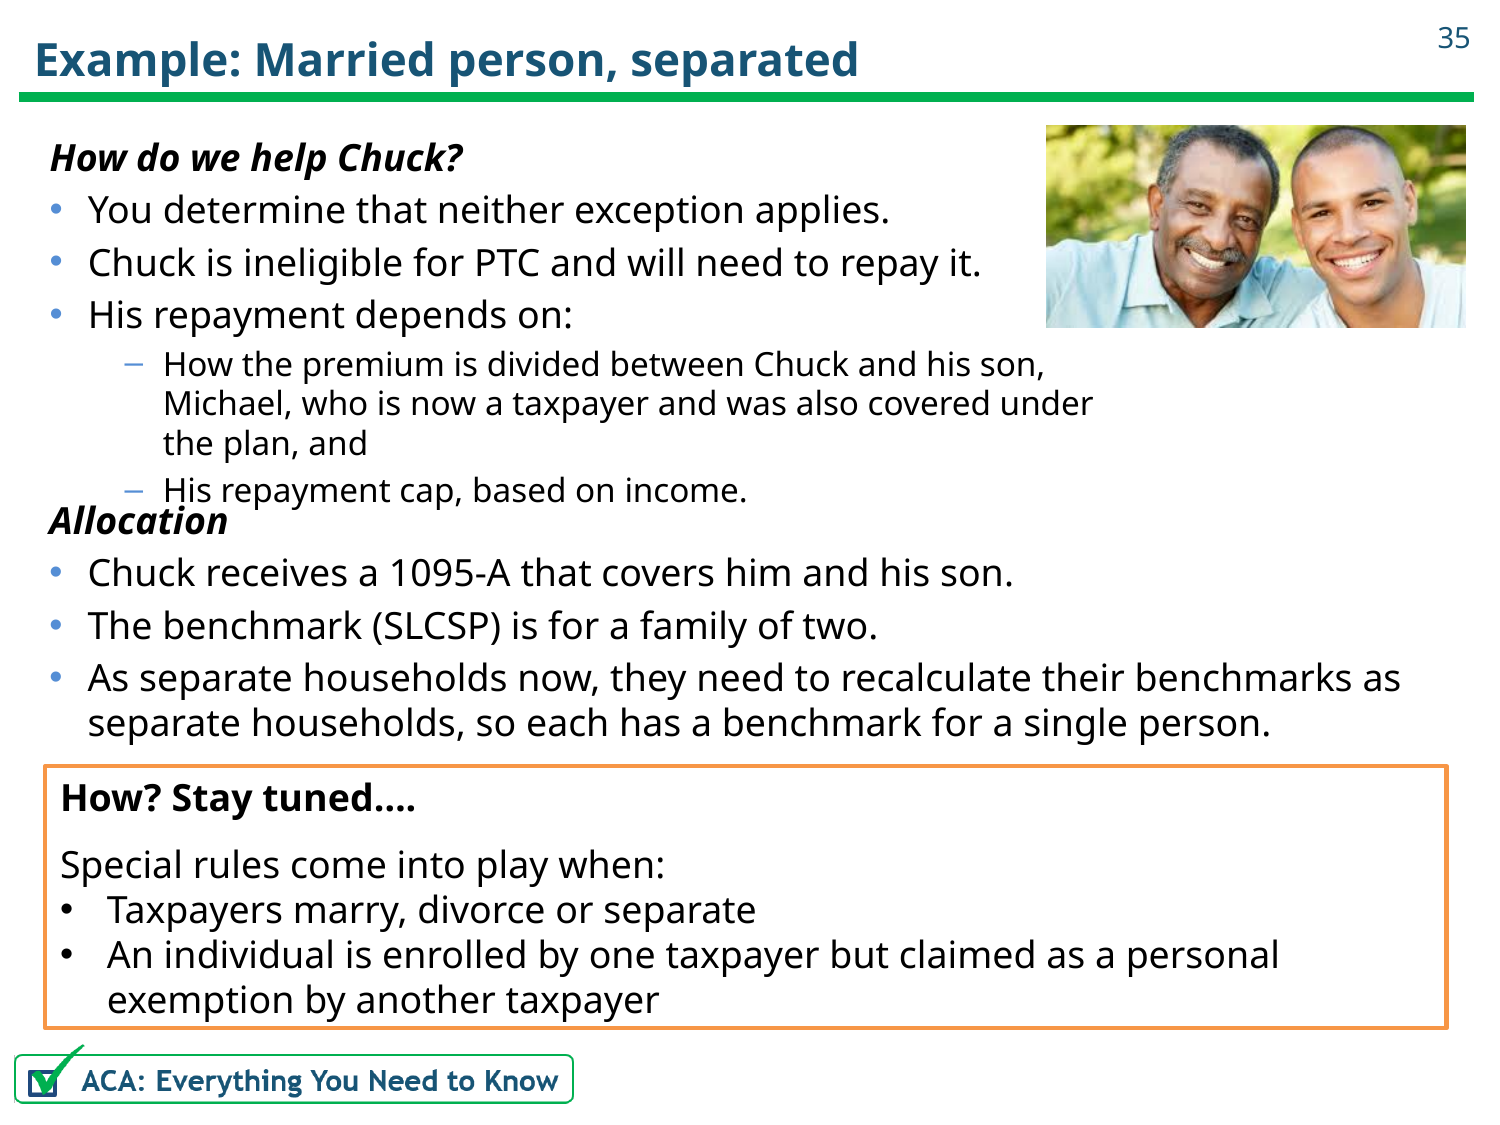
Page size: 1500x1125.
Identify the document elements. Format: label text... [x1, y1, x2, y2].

picture [1046, 125, 1466, 328]
list How do we help Chuck? You determine that neither exception applies. Chuck is ineligible for PTC and will need to repay it. His repayment depends on: How the premium is divided between Chuck and his son, Michael, who is now a taxpayer and was also covered under the plan, and His repayment cap, based on income. [34, 125, 1160, 483]
text_box How? Stay tuned…. Special rules come into play when: Taxpayers marry, divorce or separate An individual is enrolled by one taxpayer but claimed as a personal exemption by another taxpayer [43, 764, 1449, 1030]
title Example: Married person, separated [18, 15, 1369, 101]
picture [4, 1035, 576, 1112]
text_box Allocation Chuck receives a 1095-A that covers him and his son. The benchmark (SLCSP) is for a family of two. As separate households now, they need to recalculate their benchmarks as separate households, so each has a benchmark for a single person. [34, 489, 1437, 752]
slide_number 35 [1409, 9, 1486, 70]
